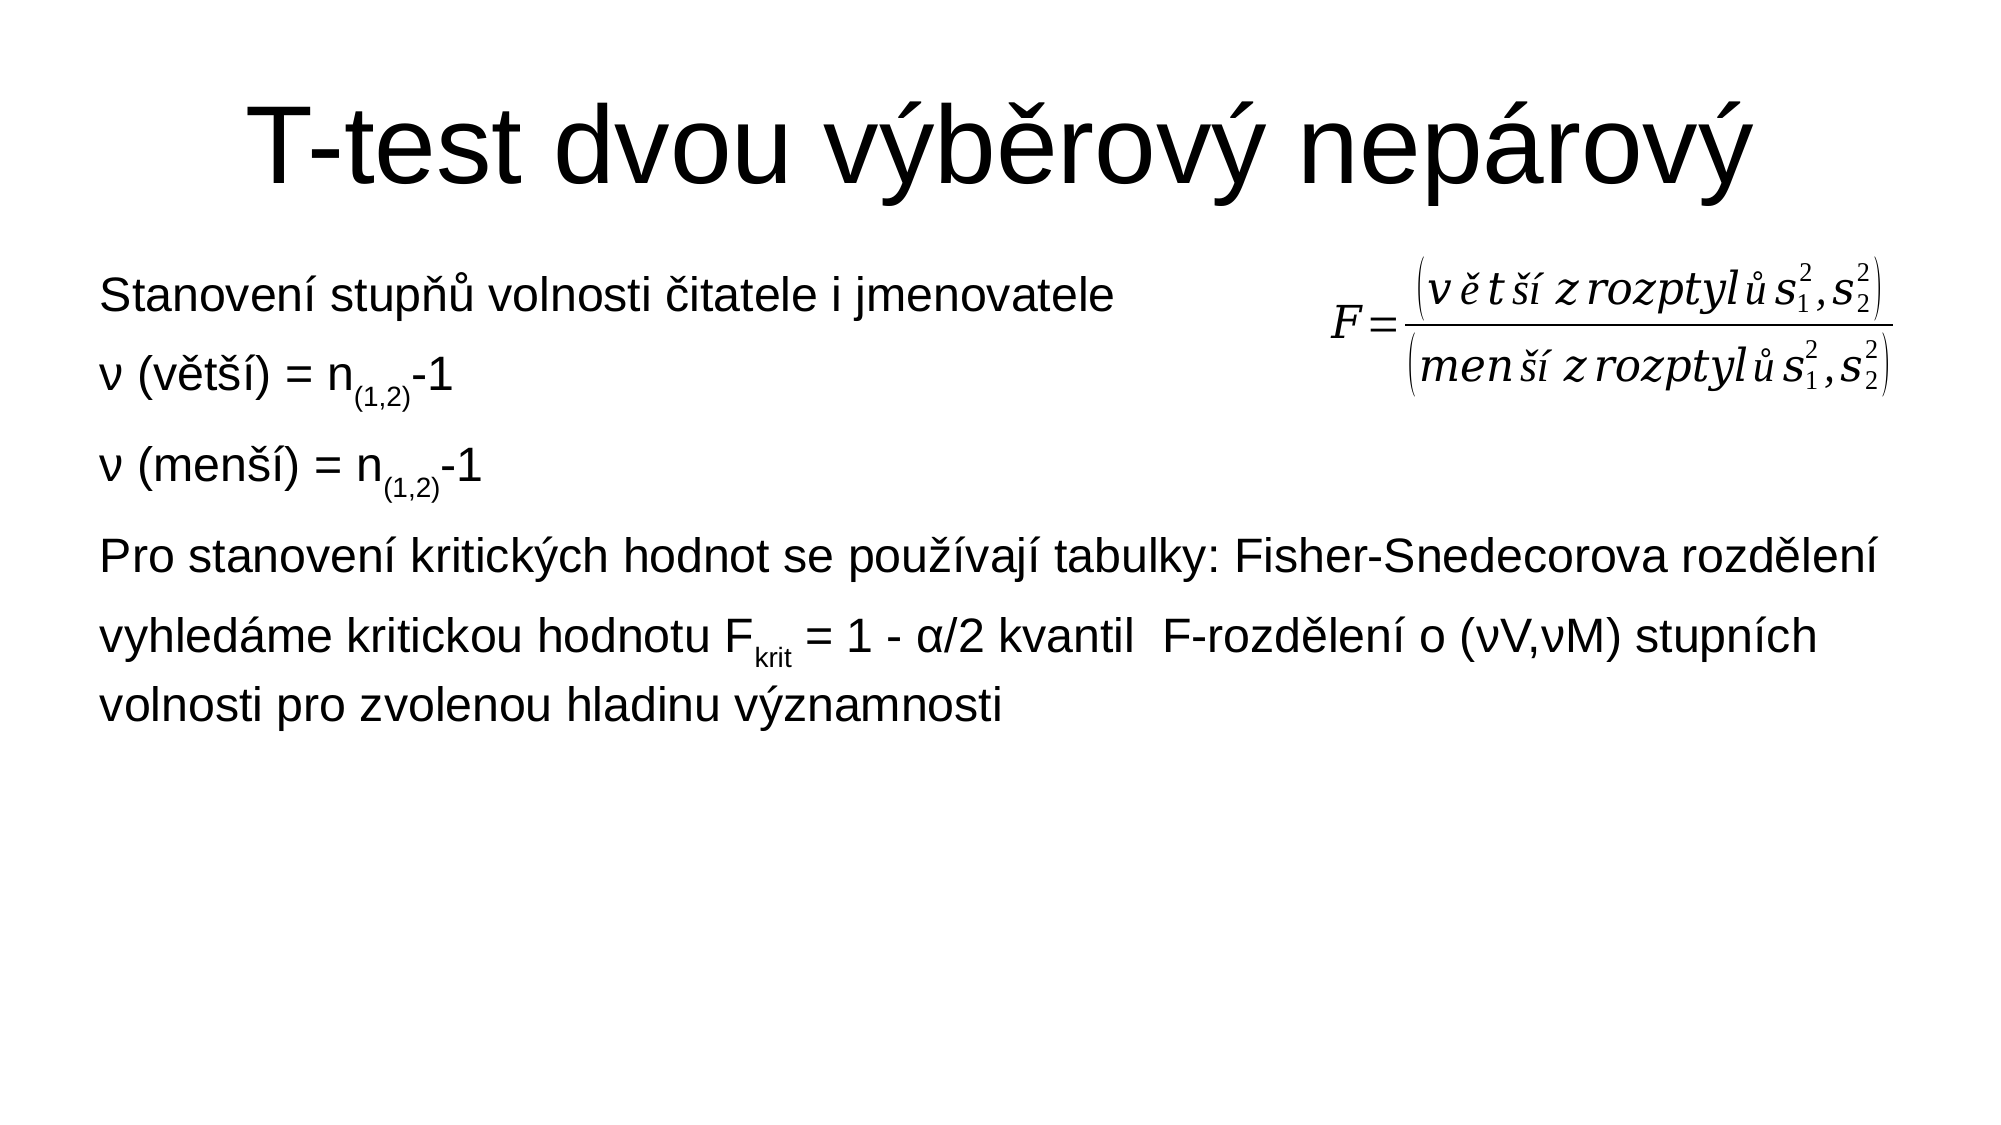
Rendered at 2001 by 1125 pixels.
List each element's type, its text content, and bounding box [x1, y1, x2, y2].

list Stanovení stupňů volnosti čitatele i jmenovatele ν (větší) = n(1,2)-1 ν (menší) = n(1,2)-1 Pro stanovení kritických hodnot se používají tabulky: Fisher-Snedecorova rozdělení vyhledáme kritickou hodnotu Fkrit = 1 - α/2 kvantil F-rozdělení o (νV,νM) stupních volnosti pro zvolenou hladinu významnosti [99, 263, 1900, 916]
title T-test dvou výběrový nepárový [99, 44, 1900, 233]
